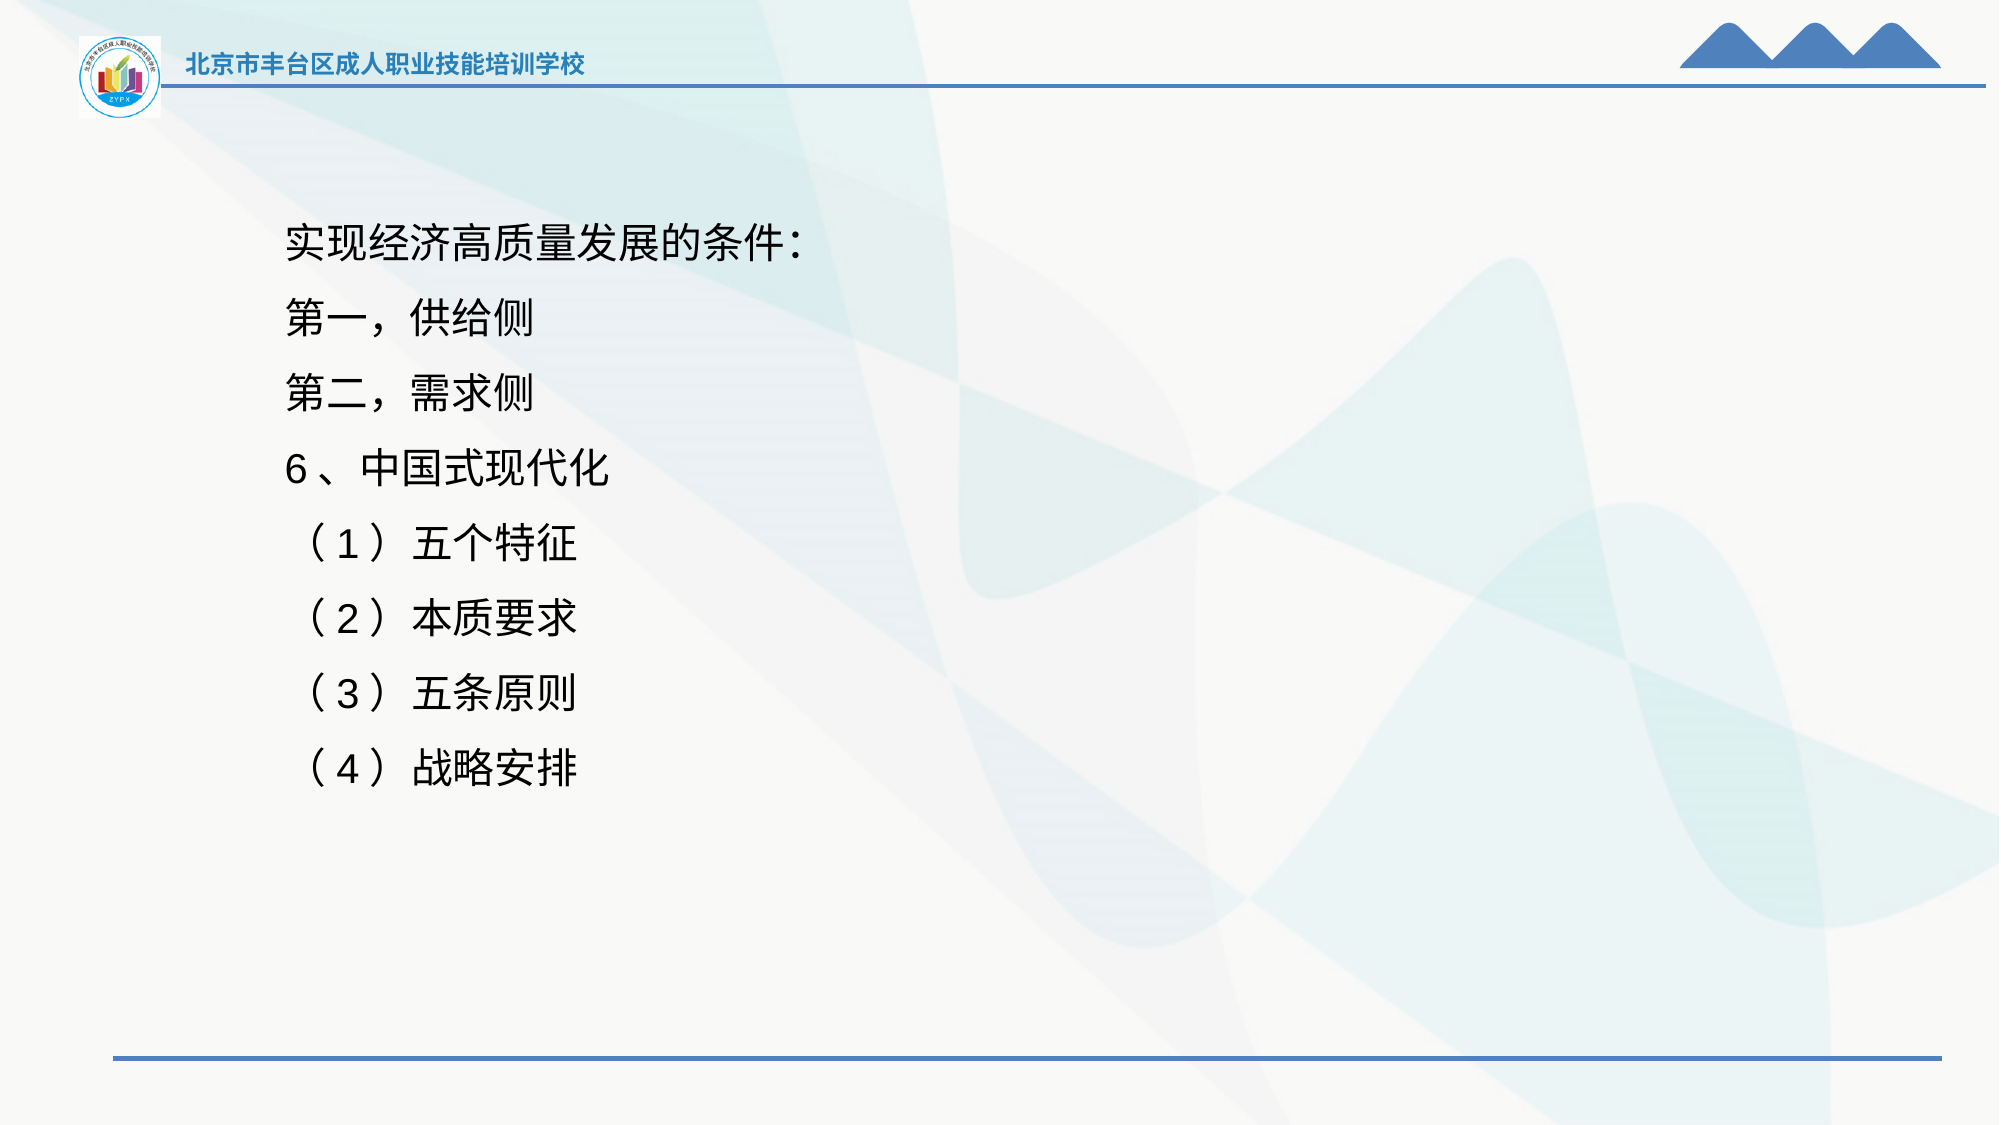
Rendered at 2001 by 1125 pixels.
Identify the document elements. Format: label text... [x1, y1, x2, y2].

text_box [1763, 21, 1853, 70]
text_box 实现经济高质量发展的条件： 第一，供给侧 第二，需求侧 6、中国式现代化 （1）五个特征 （2）本质要求 （3）五条原则 （4）战略安排 [269, 184, 1708, 875]
picture [0, 0, 1999, 1125]
text_box [1840, 21, 1944, 70]
text_box [1677, 21, 1772, 70]
text_box 北京市丰台区成人职业技能培训学校 [170, 40, 632, 85]
